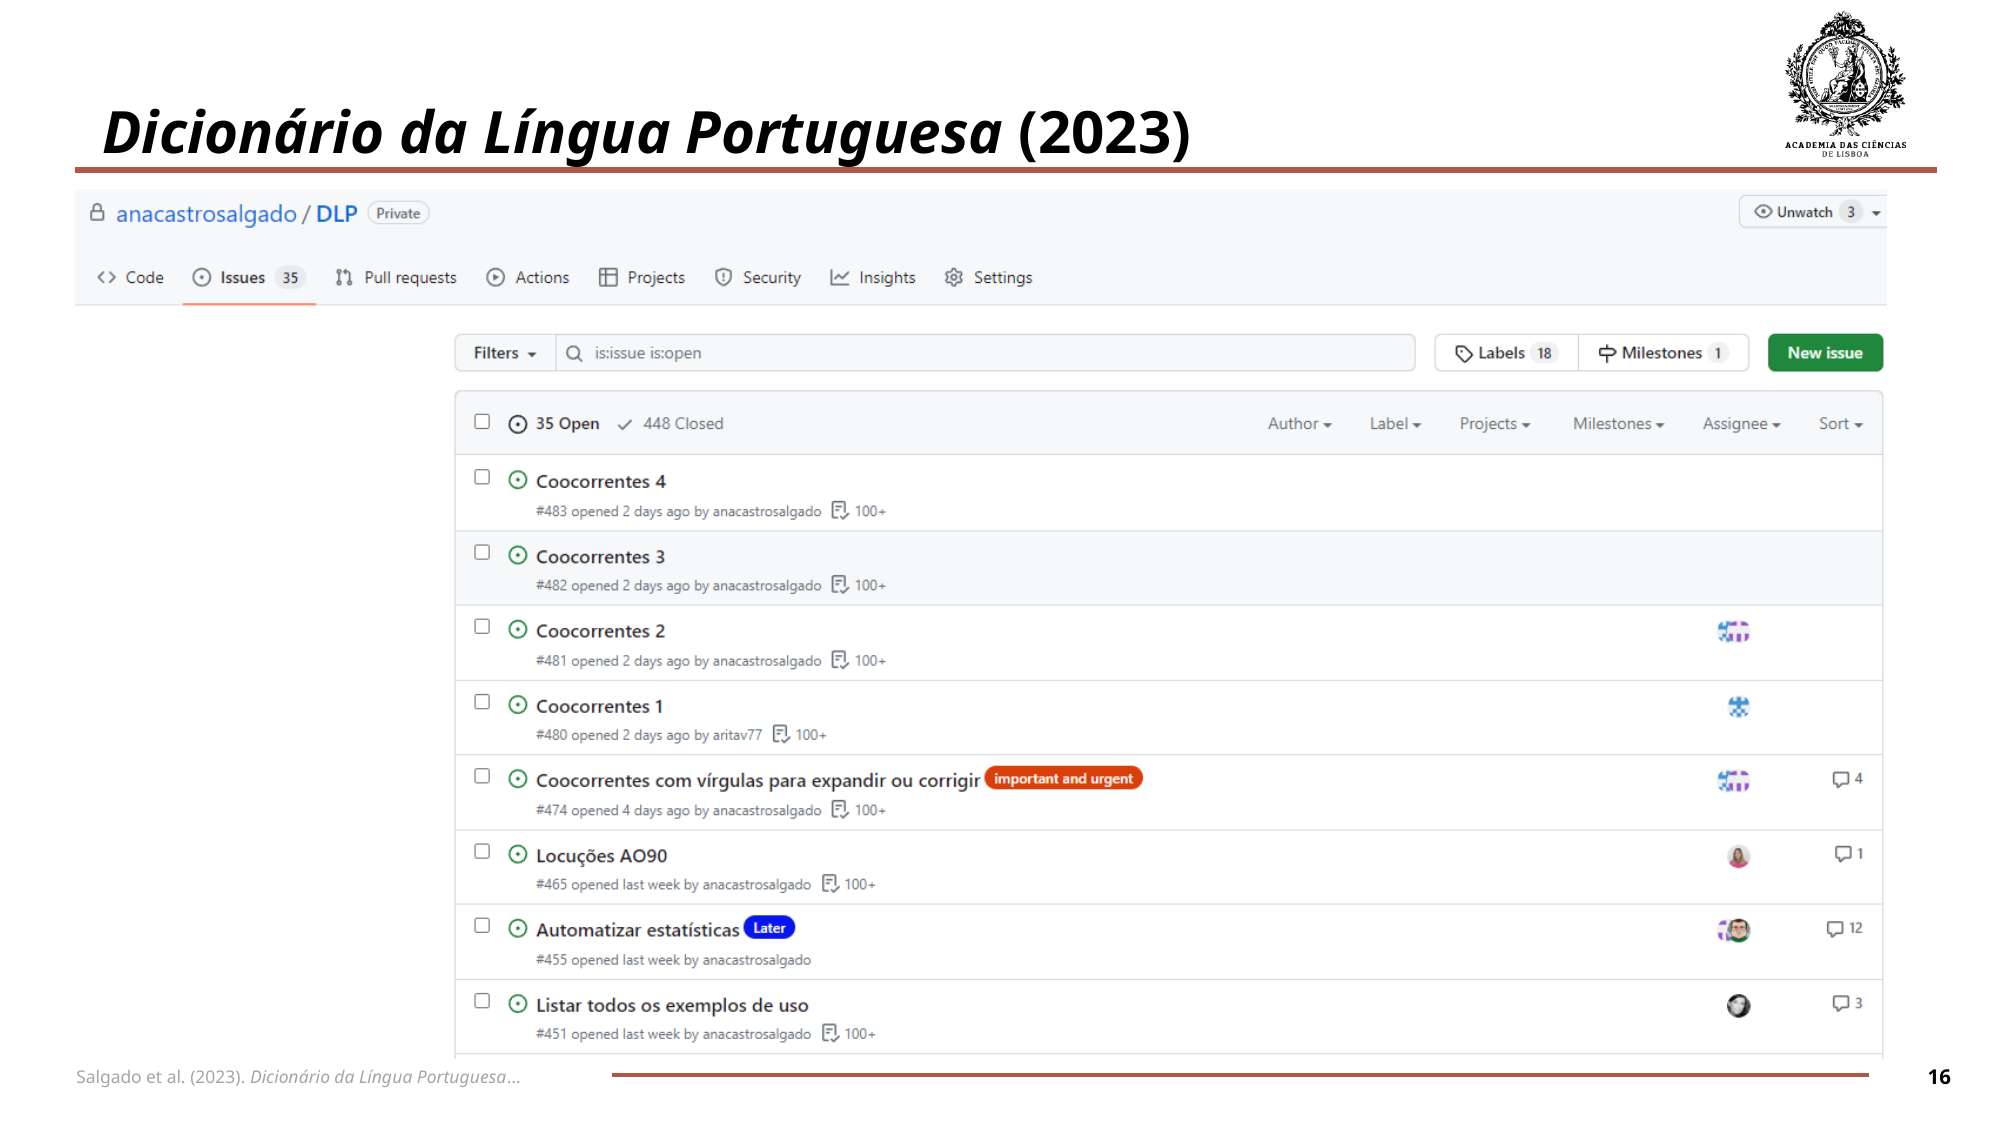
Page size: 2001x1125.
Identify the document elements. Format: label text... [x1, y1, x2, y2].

text_box Salgado et al. (2023). Dicionário da Língua Portuguesa… [74, 1066, 585, 1088]
picture [74, 189, 1887, 1059]
text_box Dicionário da Língua Portuguesa (2023) [87, 87, 1588, 173]
picture [1752, 0, 1938, 167]
text_box 16 [1923, 1062, 1975, 1092]
